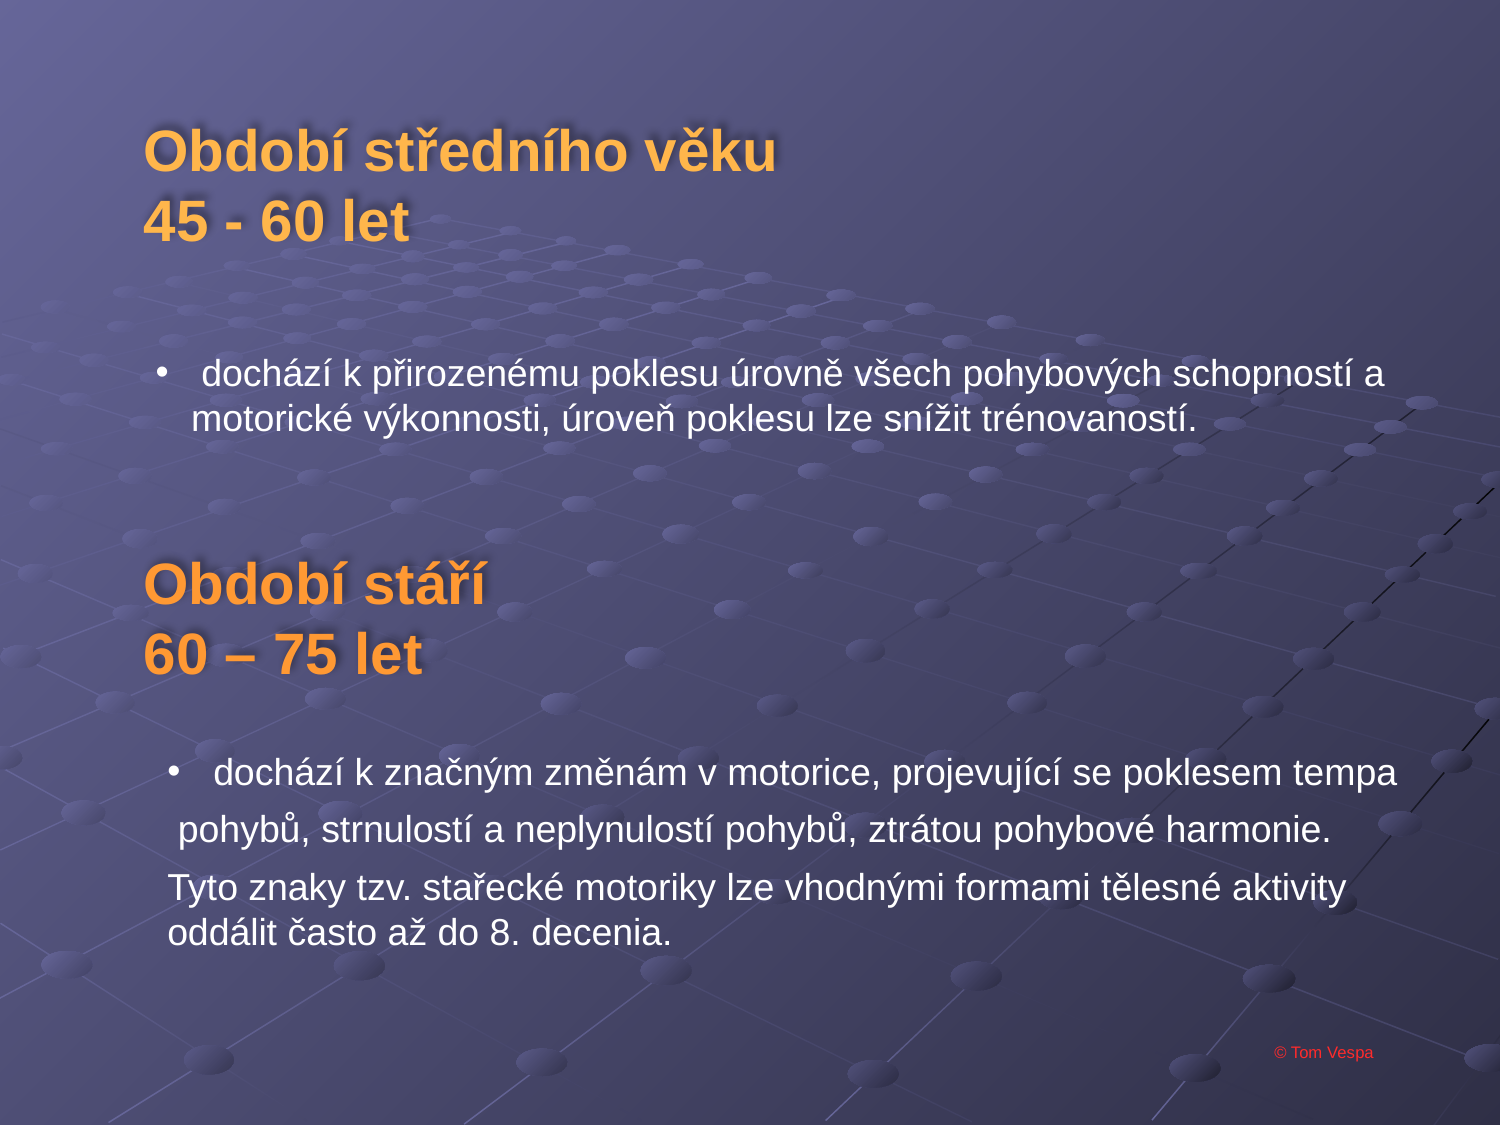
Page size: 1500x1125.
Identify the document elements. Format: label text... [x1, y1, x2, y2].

text_box dochází k přirozenému poklesu úrovně všech pohybových schopností a motorické výkonnosti, úroveň poklesu lze snížit trénovaností. [140, 341, 1418, 447]
text_box Období středního věku 45 - 60 let [128, 105, 844, 261]
text_box Období stáří 60 – 75 let [128, 538, 844, 694]
text_box dochází k značným změnám v motorice, projevující se poklesem tempa pohybů, strnulostí a neplynulostí pohybů, ztrátou pohybové harmonie. Tyto znaky tzv. stařecké motoriky lze vhodnými formami tělesné aktivity oddálit často až do 8. decenia. [152, 740, 1430, 961]
text_box © Tom Vespa [1259, 1034, 1389, 1070]
